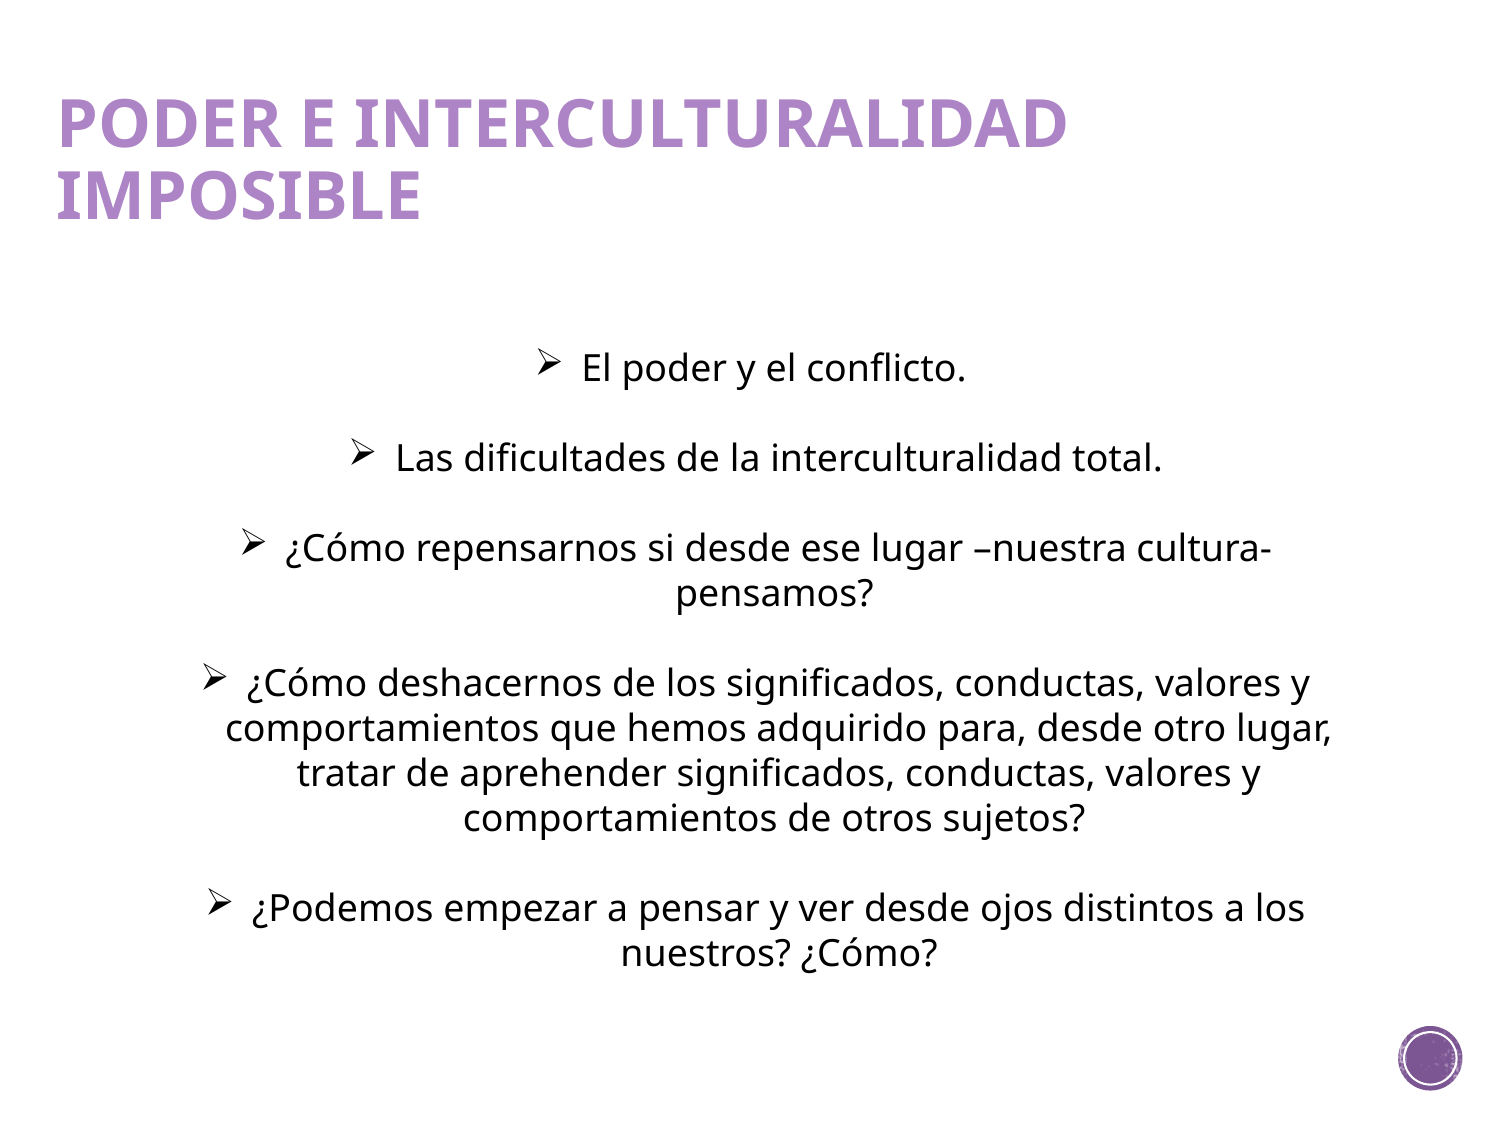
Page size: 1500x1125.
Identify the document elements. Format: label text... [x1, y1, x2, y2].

title Poder e interculturalidad imposible [41, 30, 1317, 293]
text_box El poder y el conflicto. Las dificultades de la interculturalidad total. ¿Cómo repensarnos si desde ese lugar –nuestra cultura- pensamos? ¿Cómo deshacernos de los significados, conductas, valores y comportamientos que hemos adquirido para, desde otro lugar, tratar de aprehender significados, conductas, valores y comportamientos de otros sujetos? ¿Podemos empezar a pensar y ver desde ojos distintos a los nuestros? ¿Cómo? [132, 336, 1379, 982]
